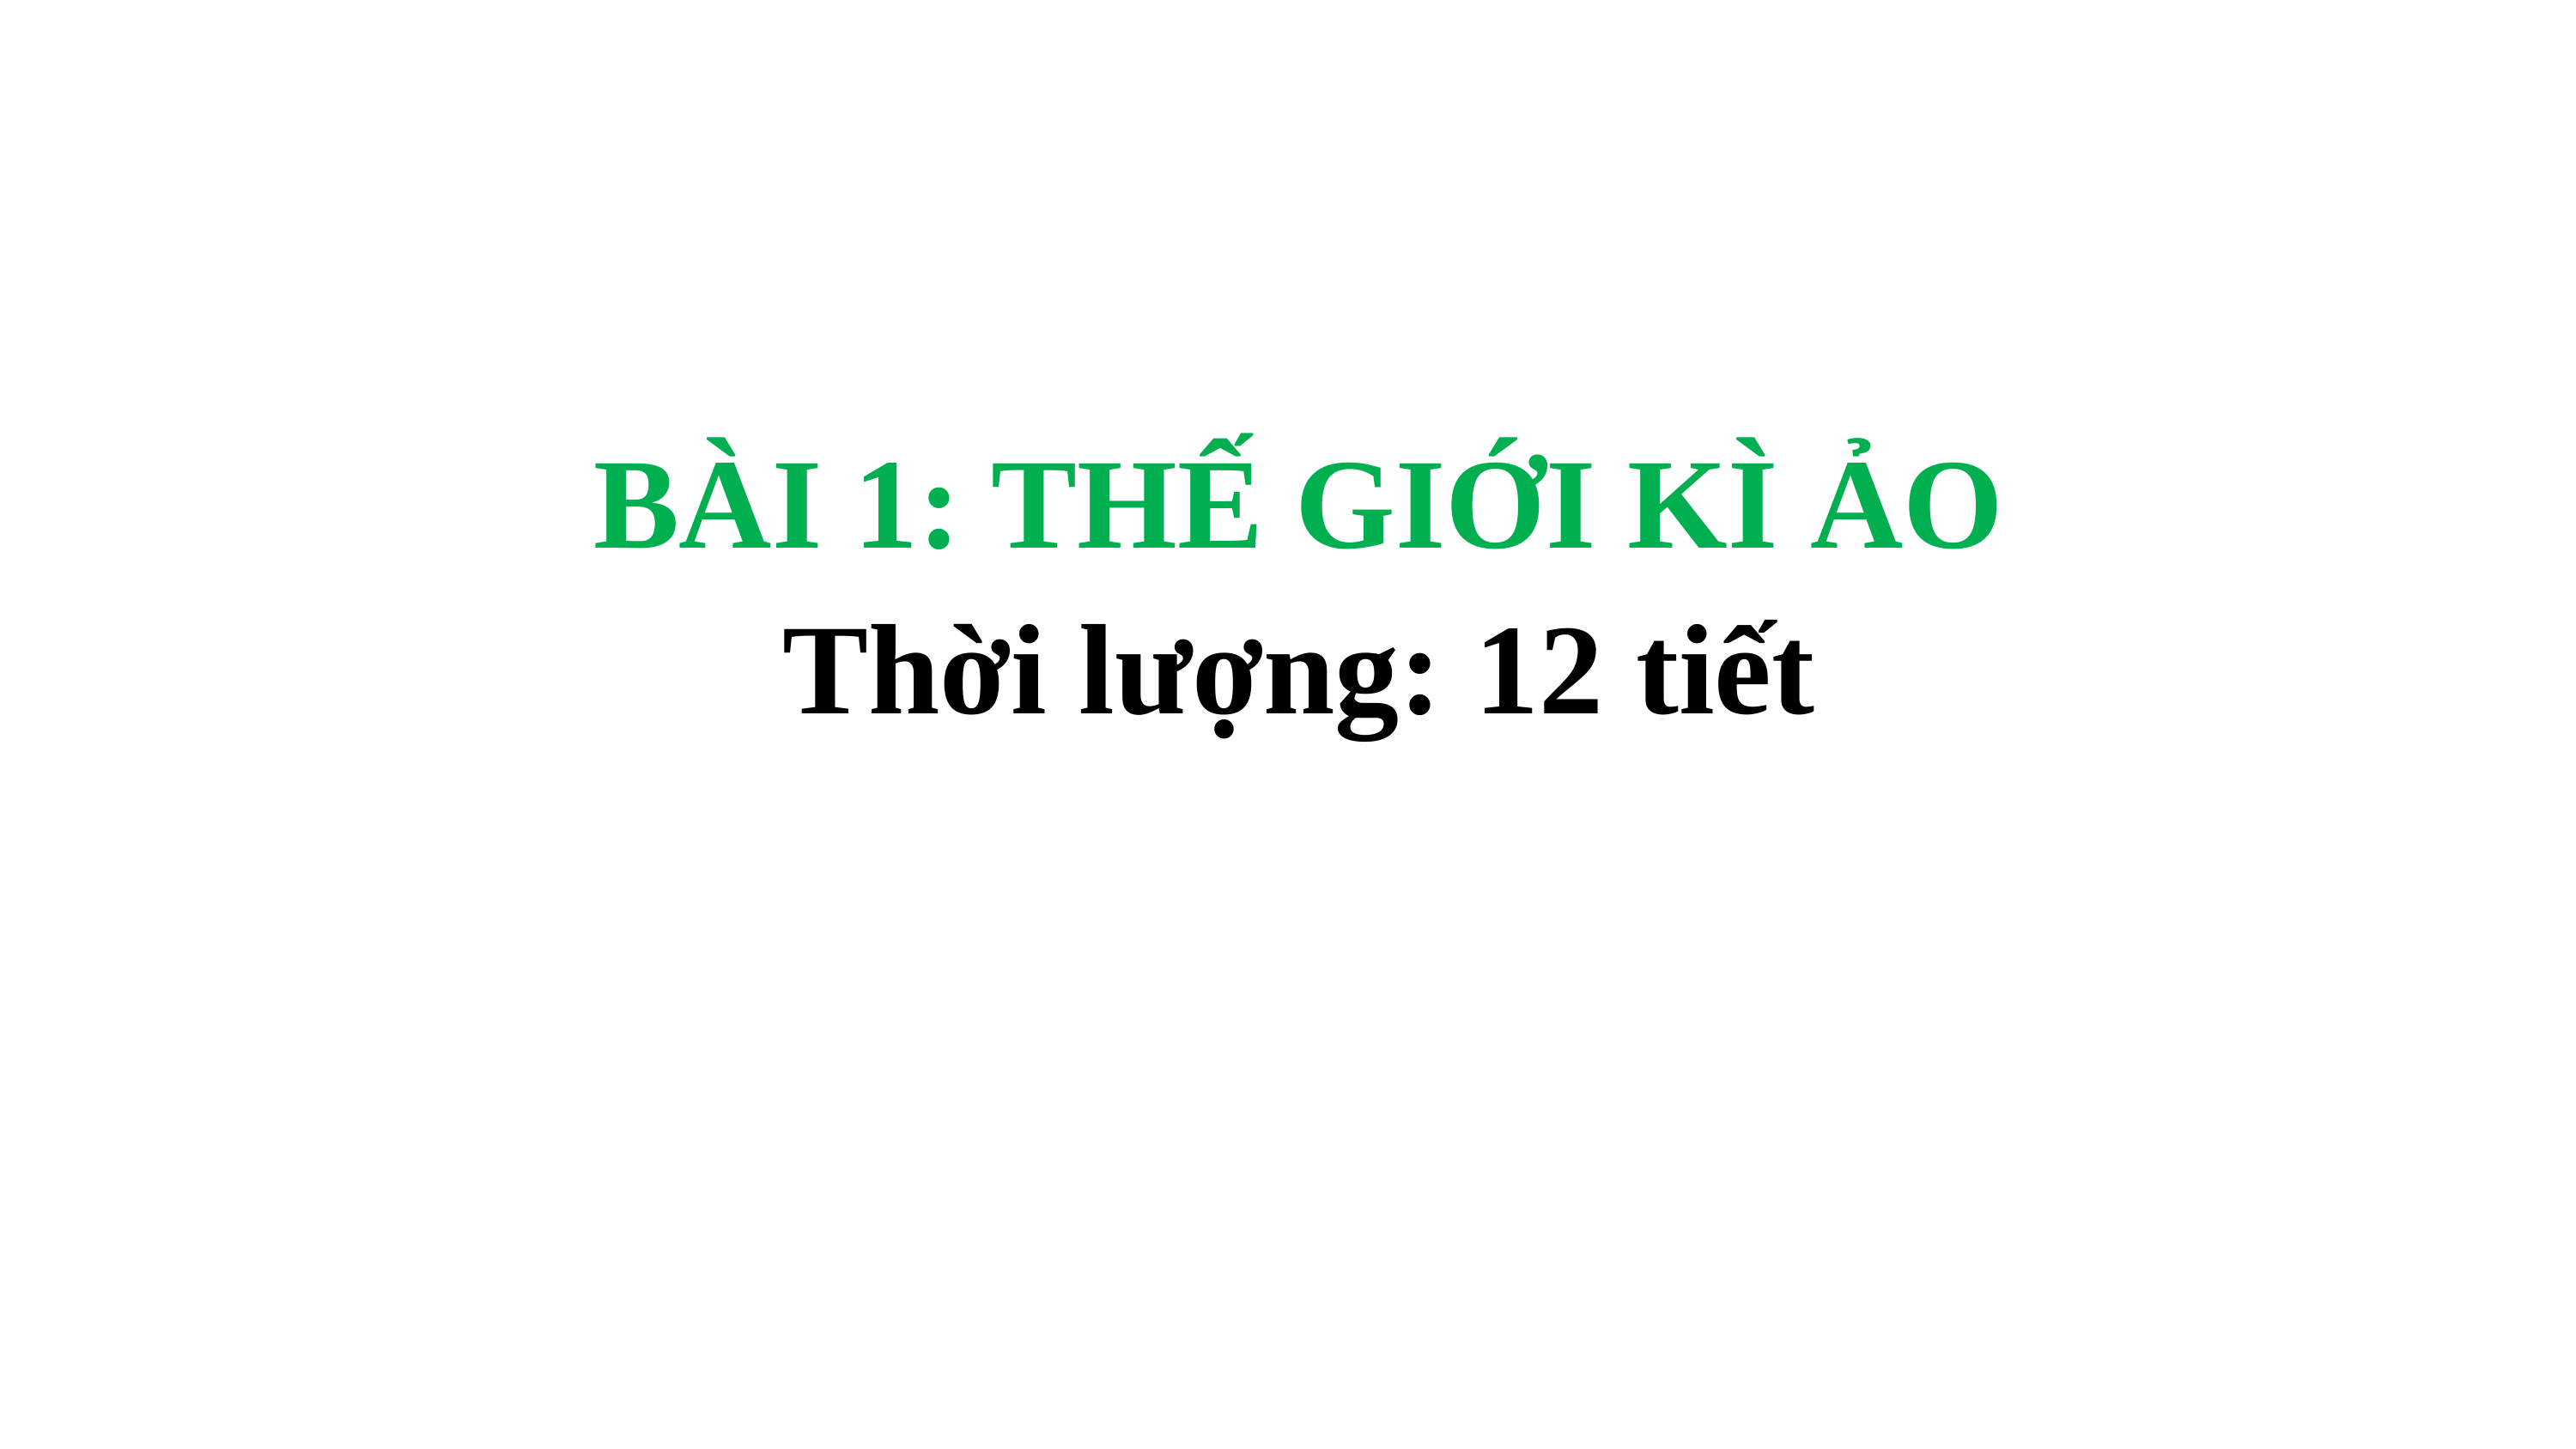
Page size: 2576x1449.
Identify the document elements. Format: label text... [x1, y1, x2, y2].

text_box BÀI 1: THẾ GIỚI KÌ ẢO Thời lượng: 12 tiết [161, 402, 2437, 746]
